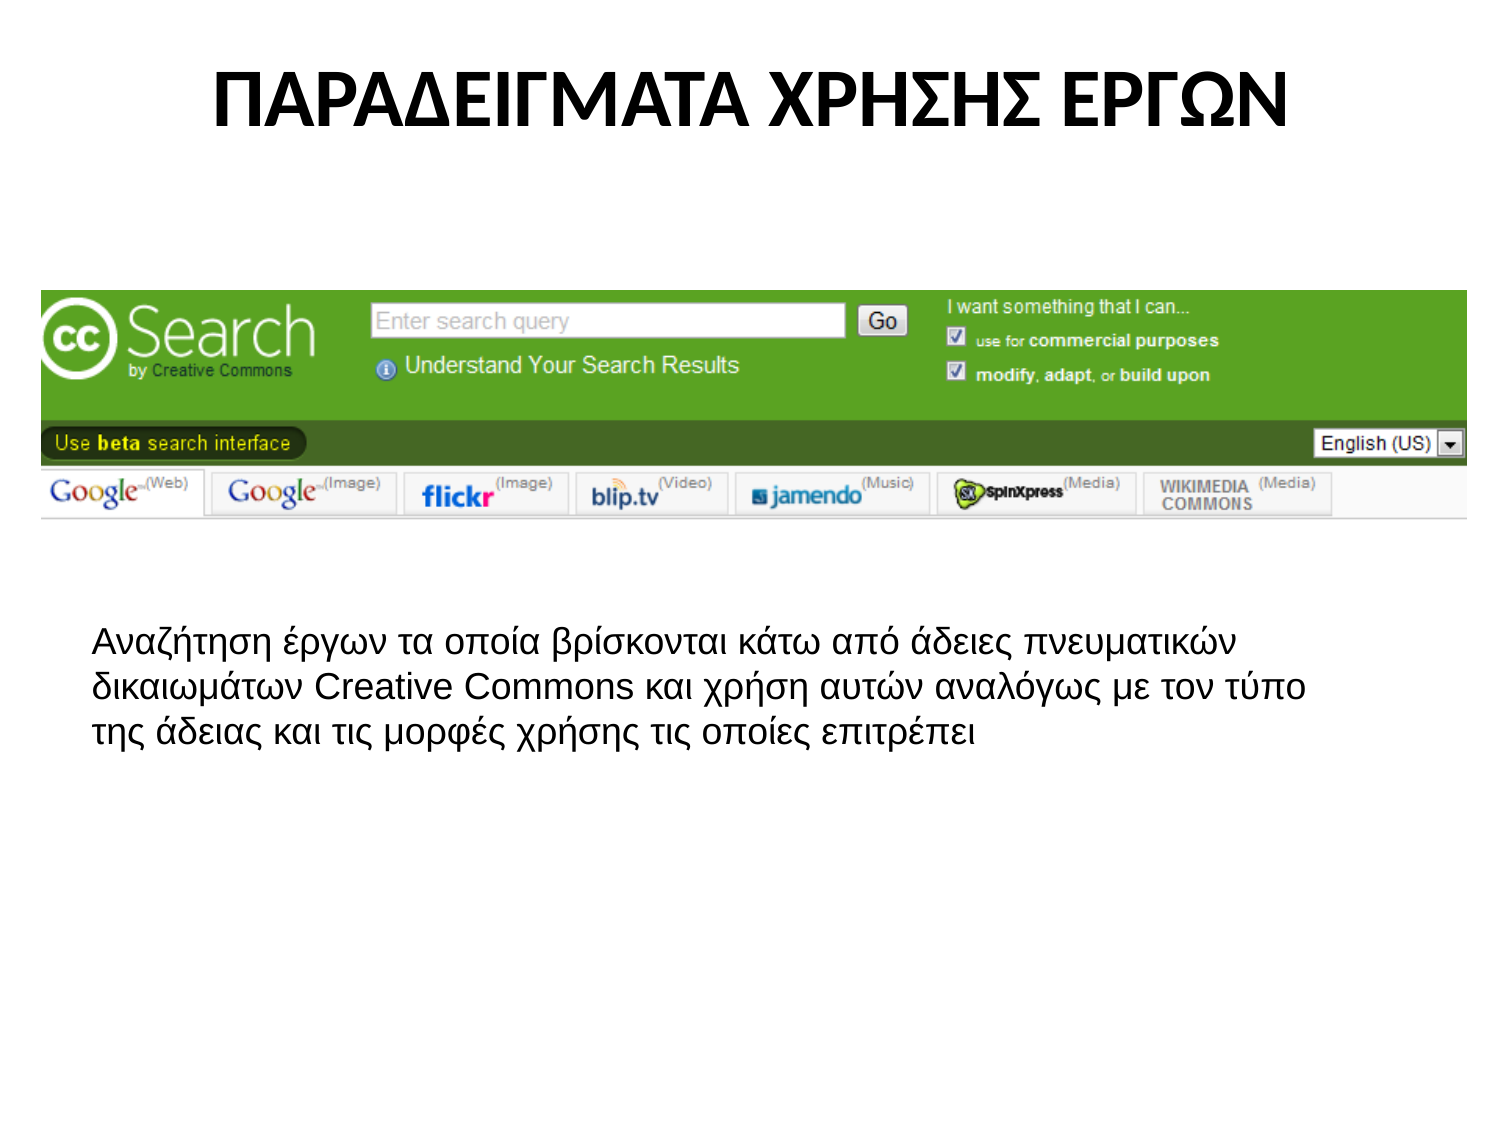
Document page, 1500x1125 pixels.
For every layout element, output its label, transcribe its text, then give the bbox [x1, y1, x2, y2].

text_box Αναζήτηση έργων τα οποία βρίσκονται κάτω από άδειες πνευματικών δικαιωμάτων Creative Commons και χρήση αυτών αναλόγως με τον τύπο της άδειας και τις μορφές χρήσης τις οποίες επιτρέπει [76, 609, 1353, 760]
picture [40, 290, 1467, 551]
title ΠΑΡΑΔΕΙΓΜΑΤΑ ΧΡΗΣΗΣ ΕΡΓΩΝ [76, 19, 1427, 169]
